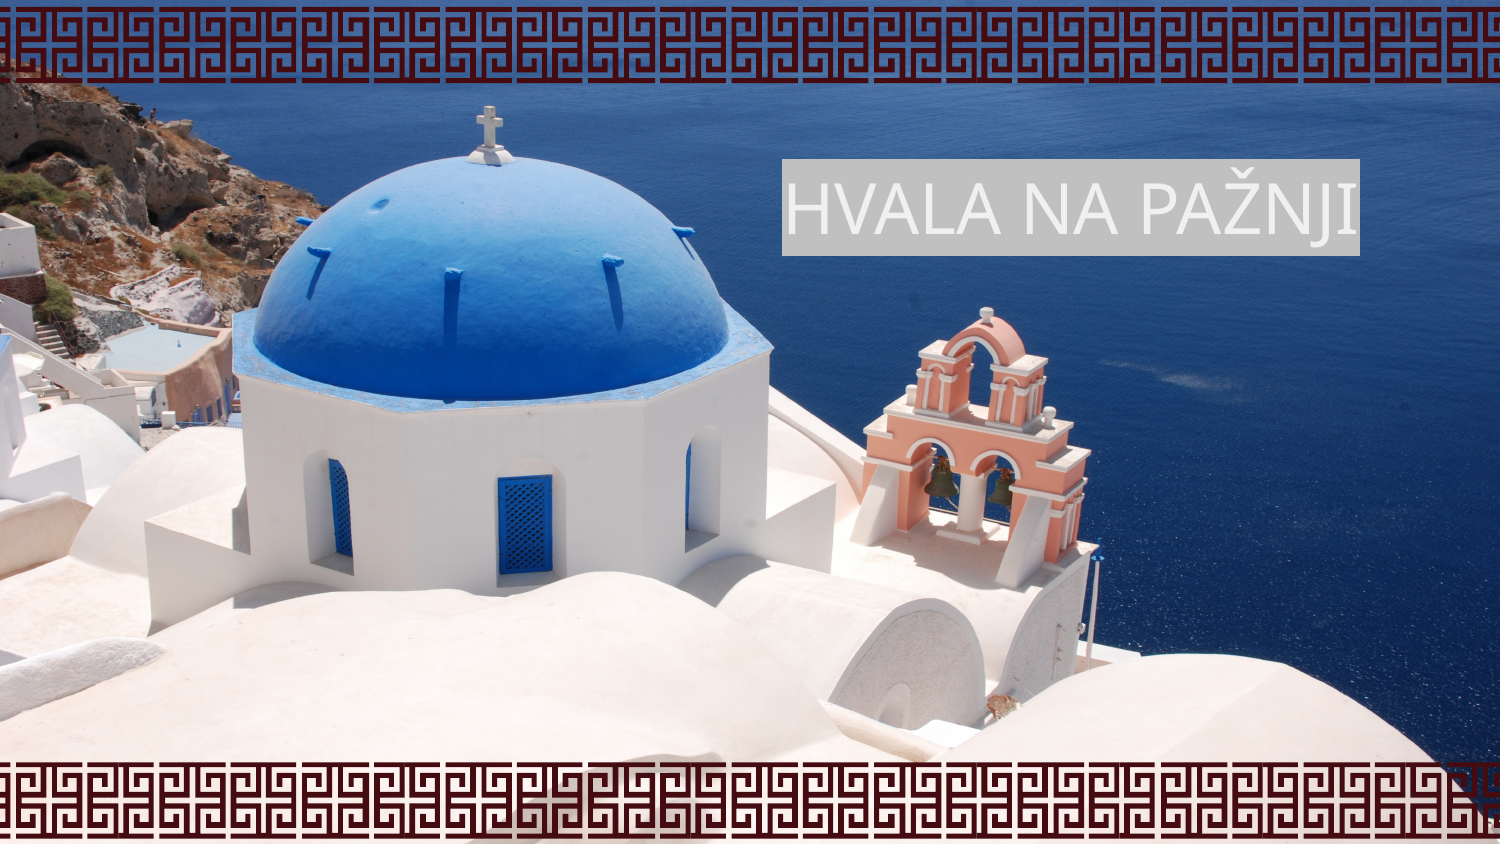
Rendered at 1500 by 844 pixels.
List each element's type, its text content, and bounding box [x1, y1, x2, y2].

picture [0, 778, 5, 791]
title HVALA NA PAŽNJI [439, 149, 1500, 244]
picture [0, 54, 5, 66]
picture [1489, 809, 1500, 833]
picture [1489, 12, 1500, 36]
picture [0, 809, 5, 822]
picture [1453, 768, 1500, 832]
picture [0, 0, 1500, 844]
picture [1489, 54, 1500, 78]
picture [0, 23, 5, 36]
picture [1453, 12, 1500, 77]
picture [1489, 768, 1500, 791]
